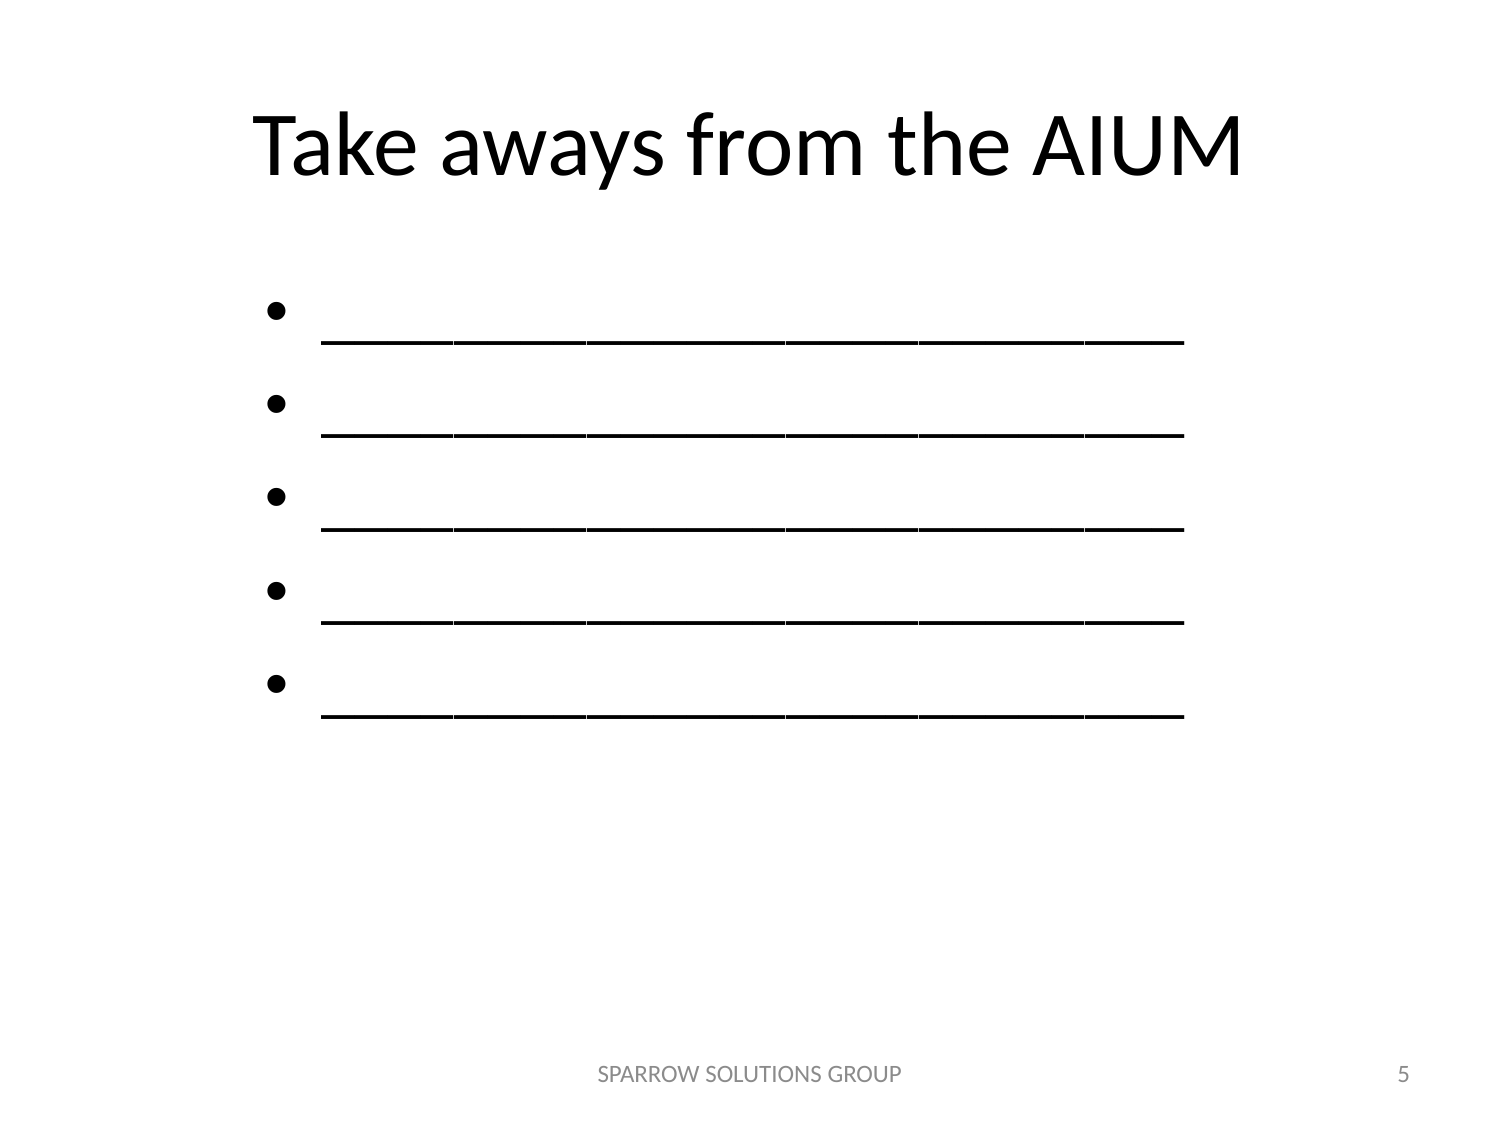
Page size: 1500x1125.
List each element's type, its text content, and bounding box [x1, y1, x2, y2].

slide_number 5 [1074, 1042, 1425, 1103]
list __________________________ __________________________ __________________________ __________________________ __________________________ [249, 262, 1425, 1005]
footer SPARROW SOLUTIONS GROUP [512, 1042, 988, 1103]
title Take aways from the AIUM [75, 45, 1425, 233]
